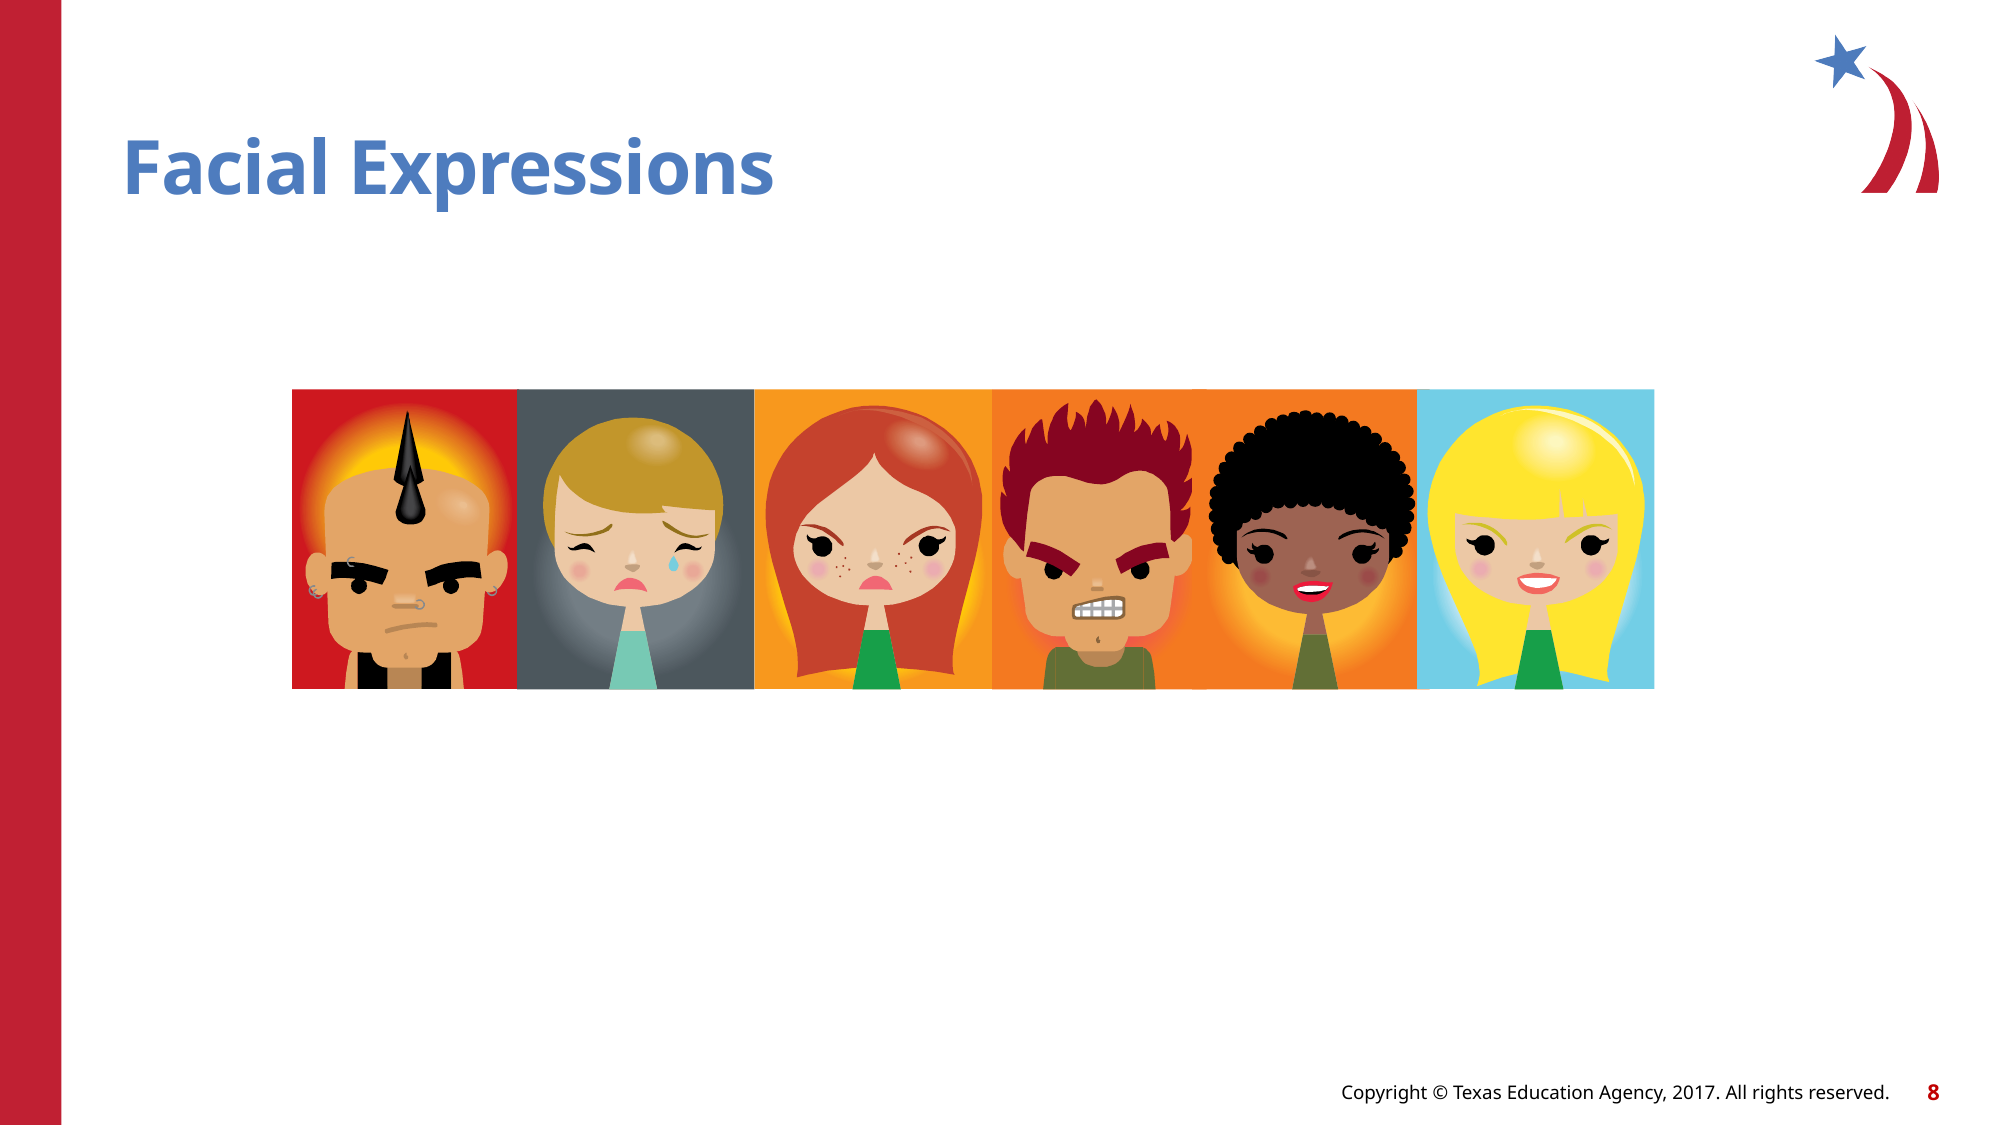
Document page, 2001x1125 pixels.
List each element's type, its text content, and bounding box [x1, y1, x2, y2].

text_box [754, 389, 992, 690]
title Facial Expressions [121, 66, 1772, 211]
picture [1814, 34, 1939, 193]
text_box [1416, 389, 1655, 690]
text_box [1191, 389, 1416, 690]
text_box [292, 389, 516, 689]
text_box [516, 389, 754, 690]
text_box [992, 389, 1191, 690]
